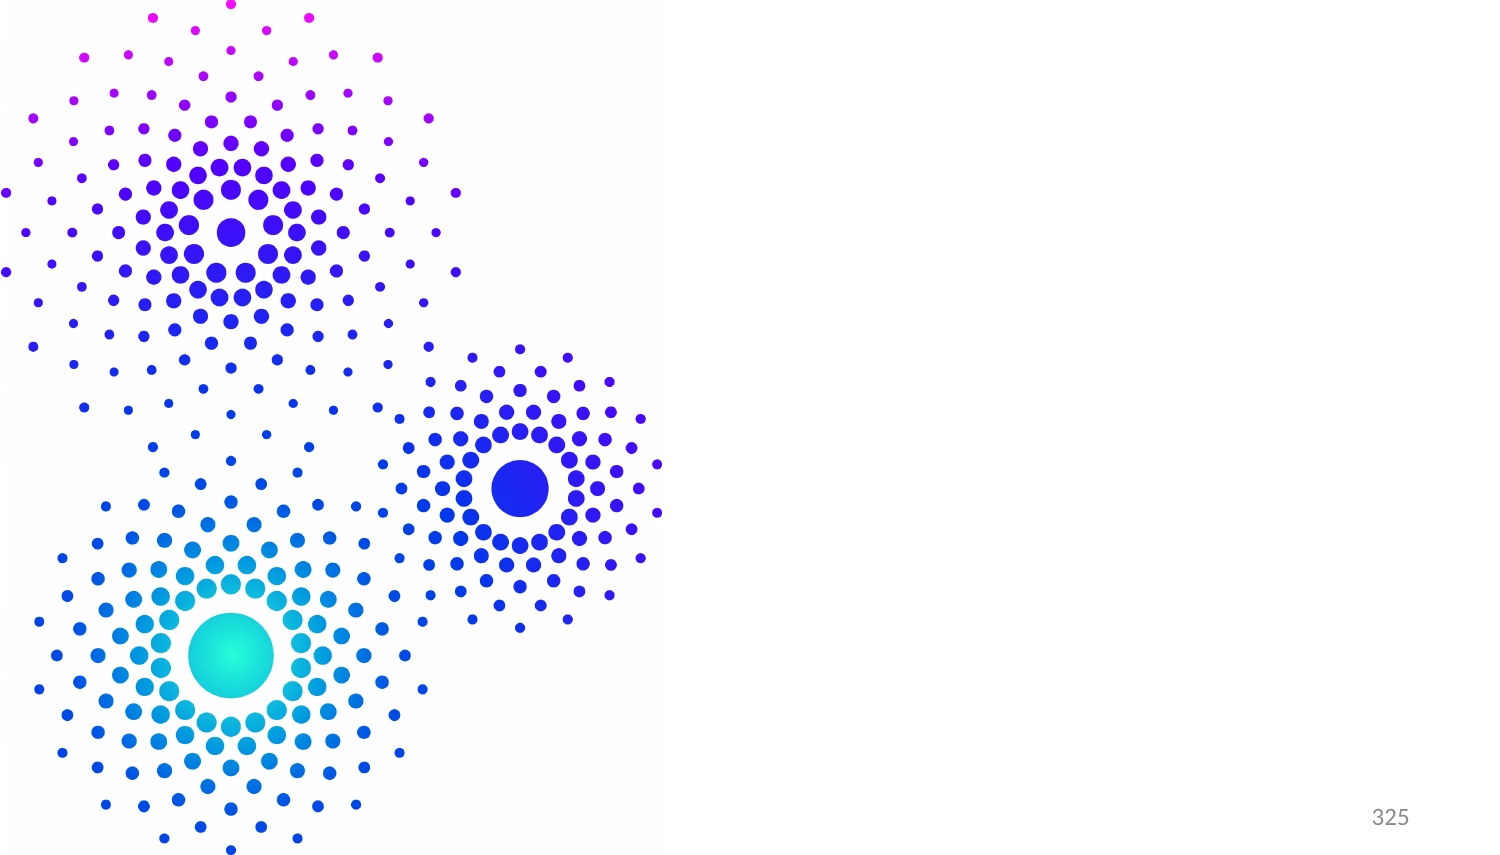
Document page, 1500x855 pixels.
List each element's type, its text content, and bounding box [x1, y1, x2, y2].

slide_number 325 [1074, 792, 1425, 838]
picture [1, 0, 662, 855]
